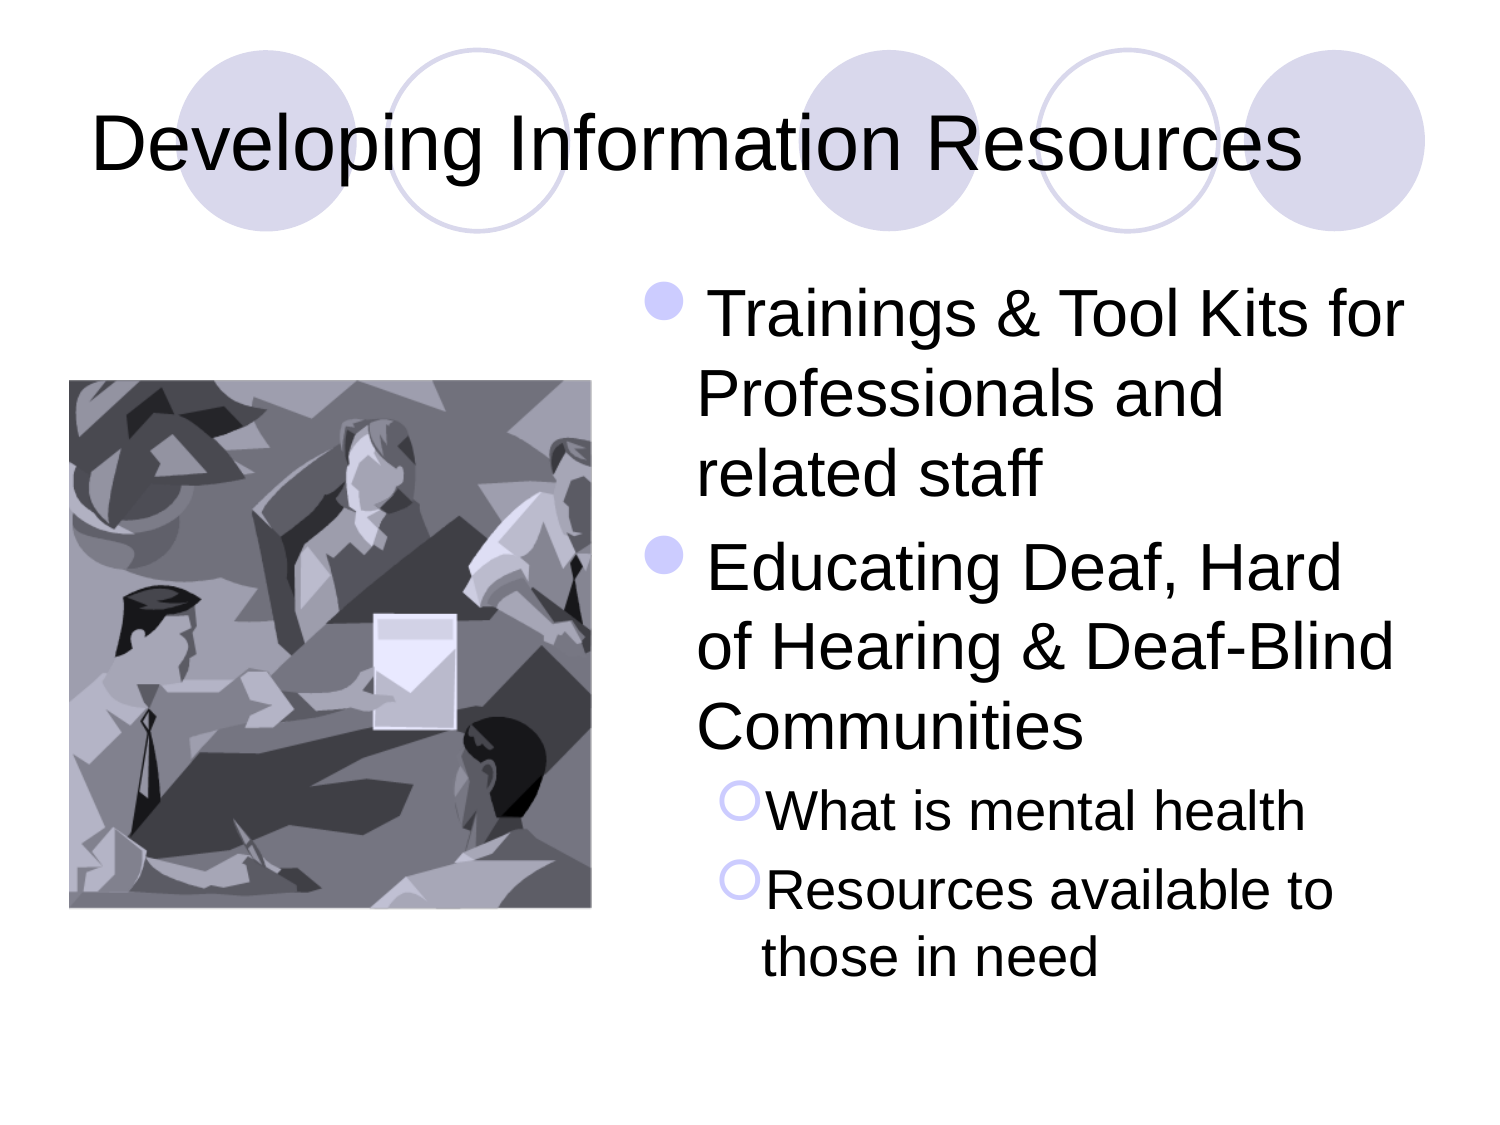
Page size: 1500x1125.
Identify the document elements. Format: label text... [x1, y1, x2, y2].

title Developing Information Resources [75, 45, 1425, 233]
picture [69, 374, 599, 913]
list Trainings & Tool Kits for Professionals and related staff Educating Deaf, Hard of Hearing & Deaf-Blind Communities What is mental health Resources available to those in need [624, 262, 1425, 1050]
